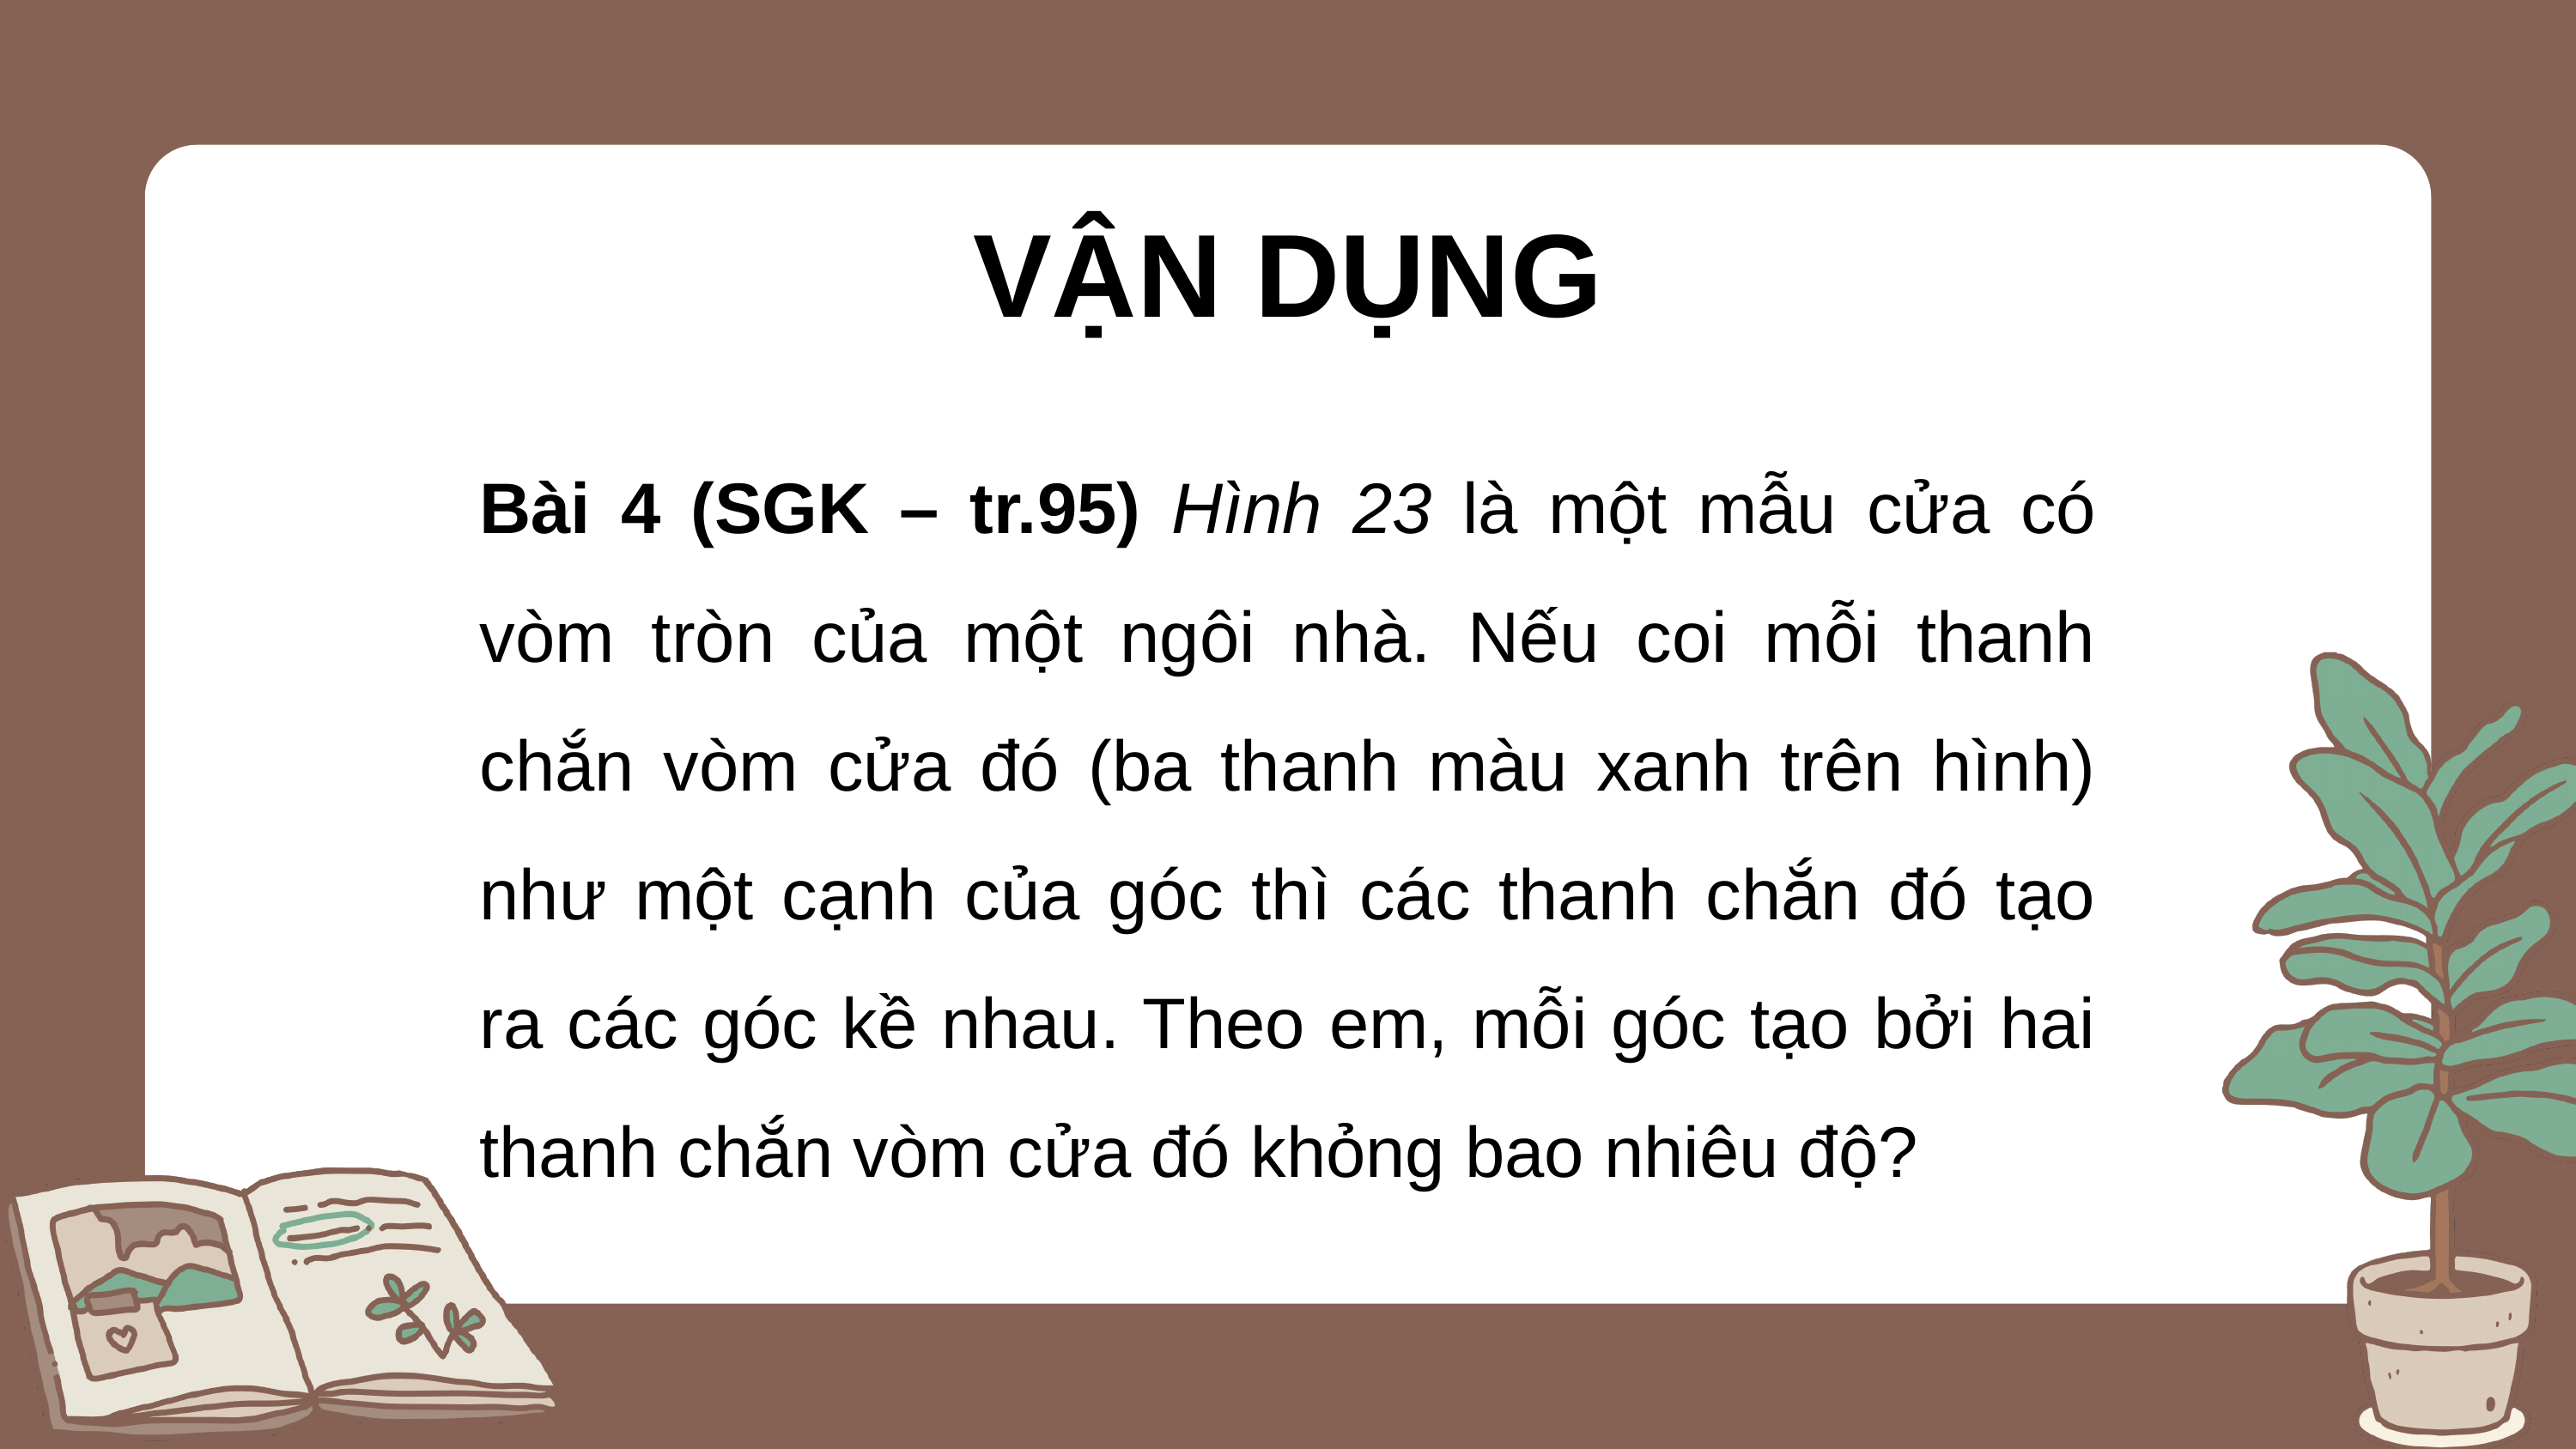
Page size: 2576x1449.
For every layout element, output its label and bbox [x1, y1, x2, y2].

picture [0, 1166, 567, 1441]
text_box [144, 144, 2432, 1304]
picture [2222, 652, 2576, 1449]
